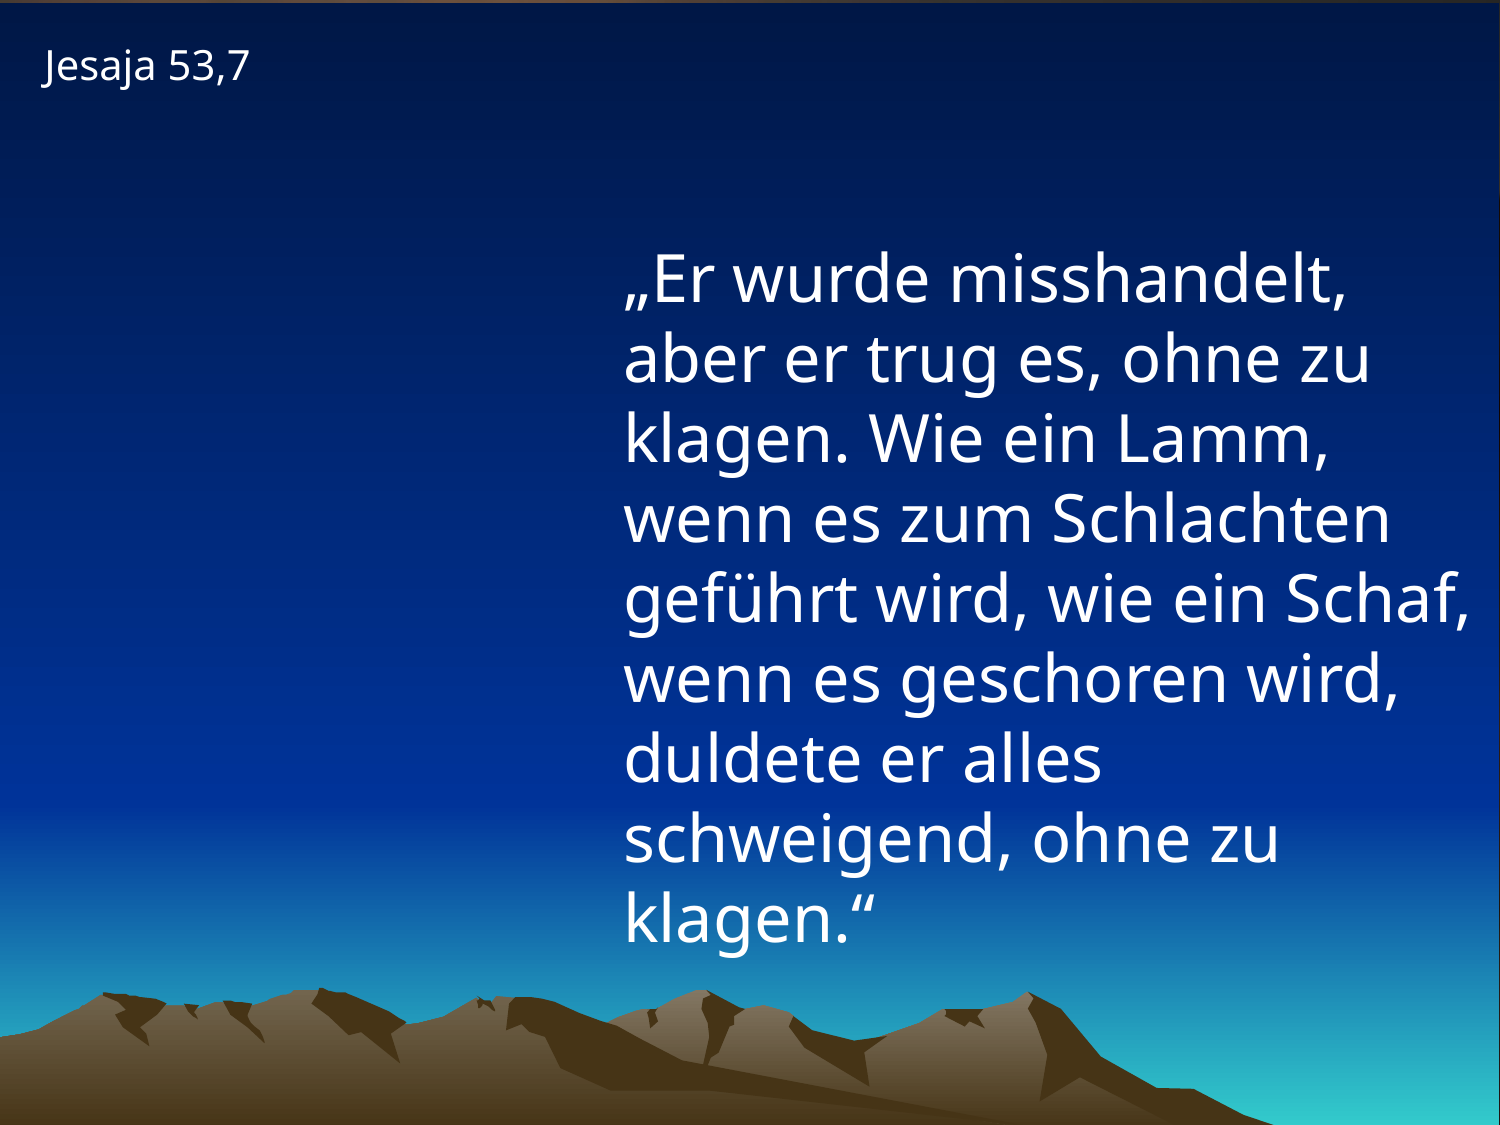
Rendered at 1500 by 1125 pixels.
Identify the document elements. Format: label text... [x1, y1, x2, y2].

subtitle Jesaja 53,7 [29, 30, 1080, 699]
picture [0, 0, 1500, 1125]
text_box „Er wurde misshandelt, aber er trug es, ohne zu klagen. Wie ein Lamm, wenn es zum Schlachten geführt wird, wie ein Schaf, wenn es geschoren wird, duldete er alles schweigend, ohne zu klagen.“ [608, 228, 1495, 964]
